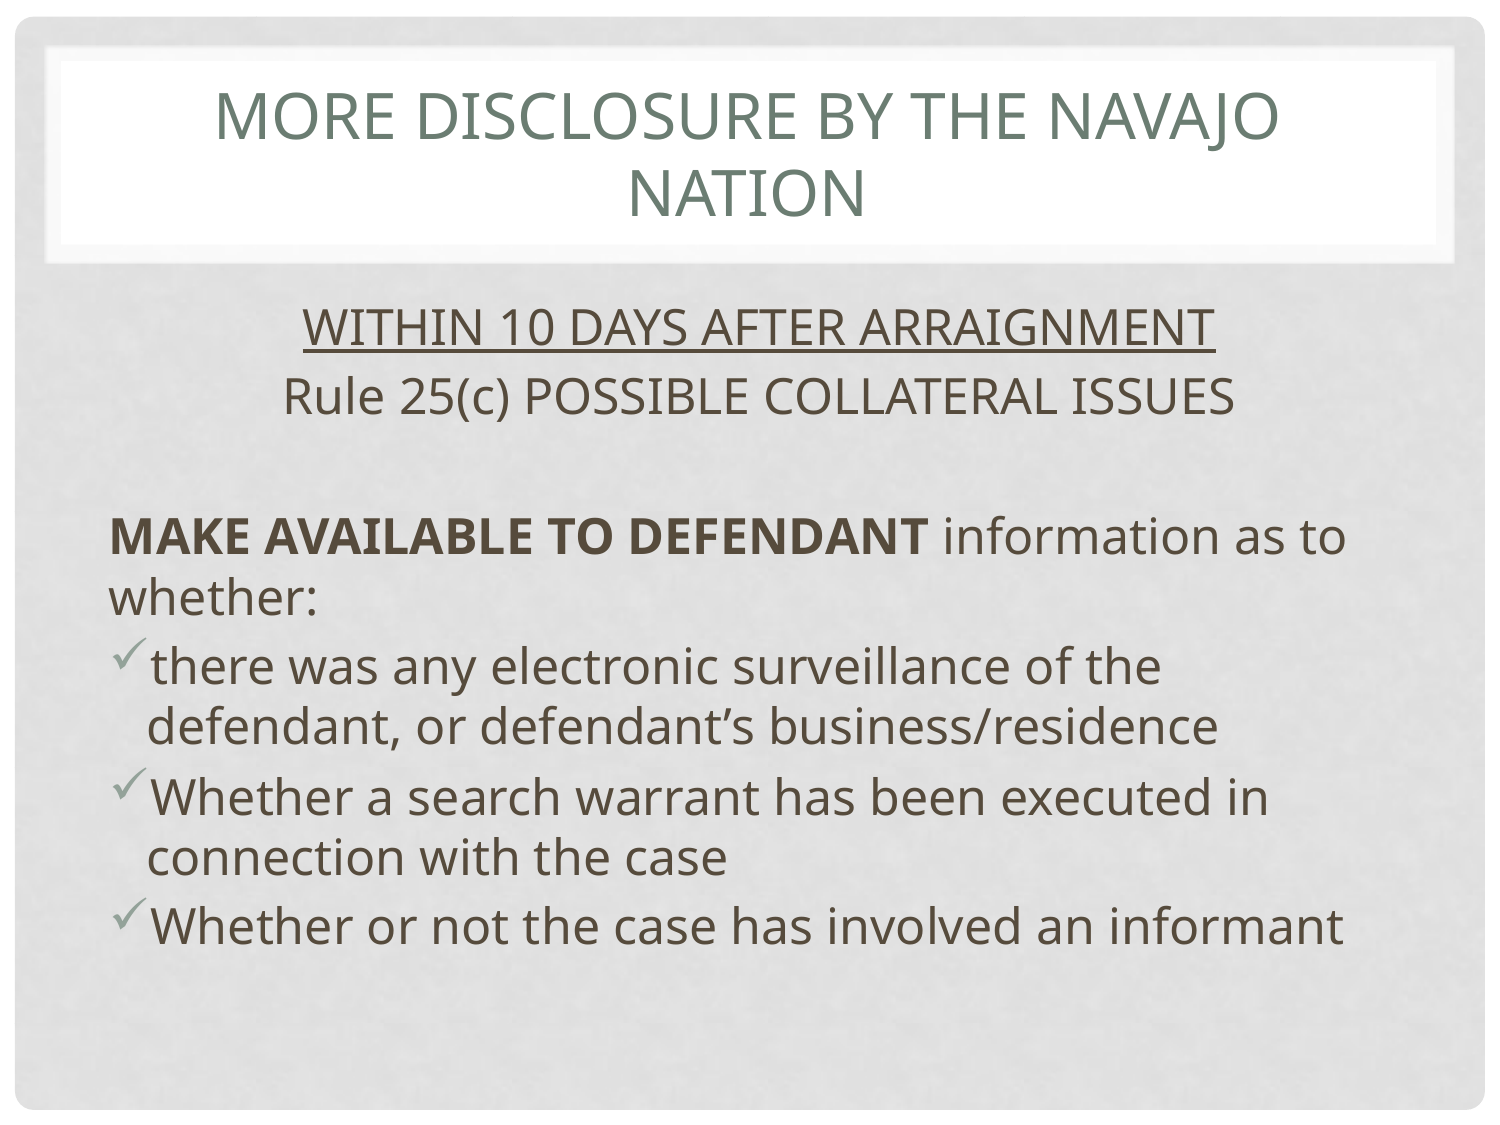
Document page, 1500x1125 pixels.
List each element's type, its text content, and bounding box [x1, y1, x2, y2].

title More disclosure by the navajo nation [69, 66, 1425, 238]
list WITHIN 10 DAYS AFTER ARRAIGNMENT Rule 25(c) POSSIBLE COLLATERAL ISSUES MAKE AVAILABLE TO DEFENDANT information as to whether: there was any electronic surveillance of the defendant, or defendant’s business/residence Whether a search warrant has been executed in connection with the case Whether or not the case has involved an informant [75, 287, 1425, 1005]
